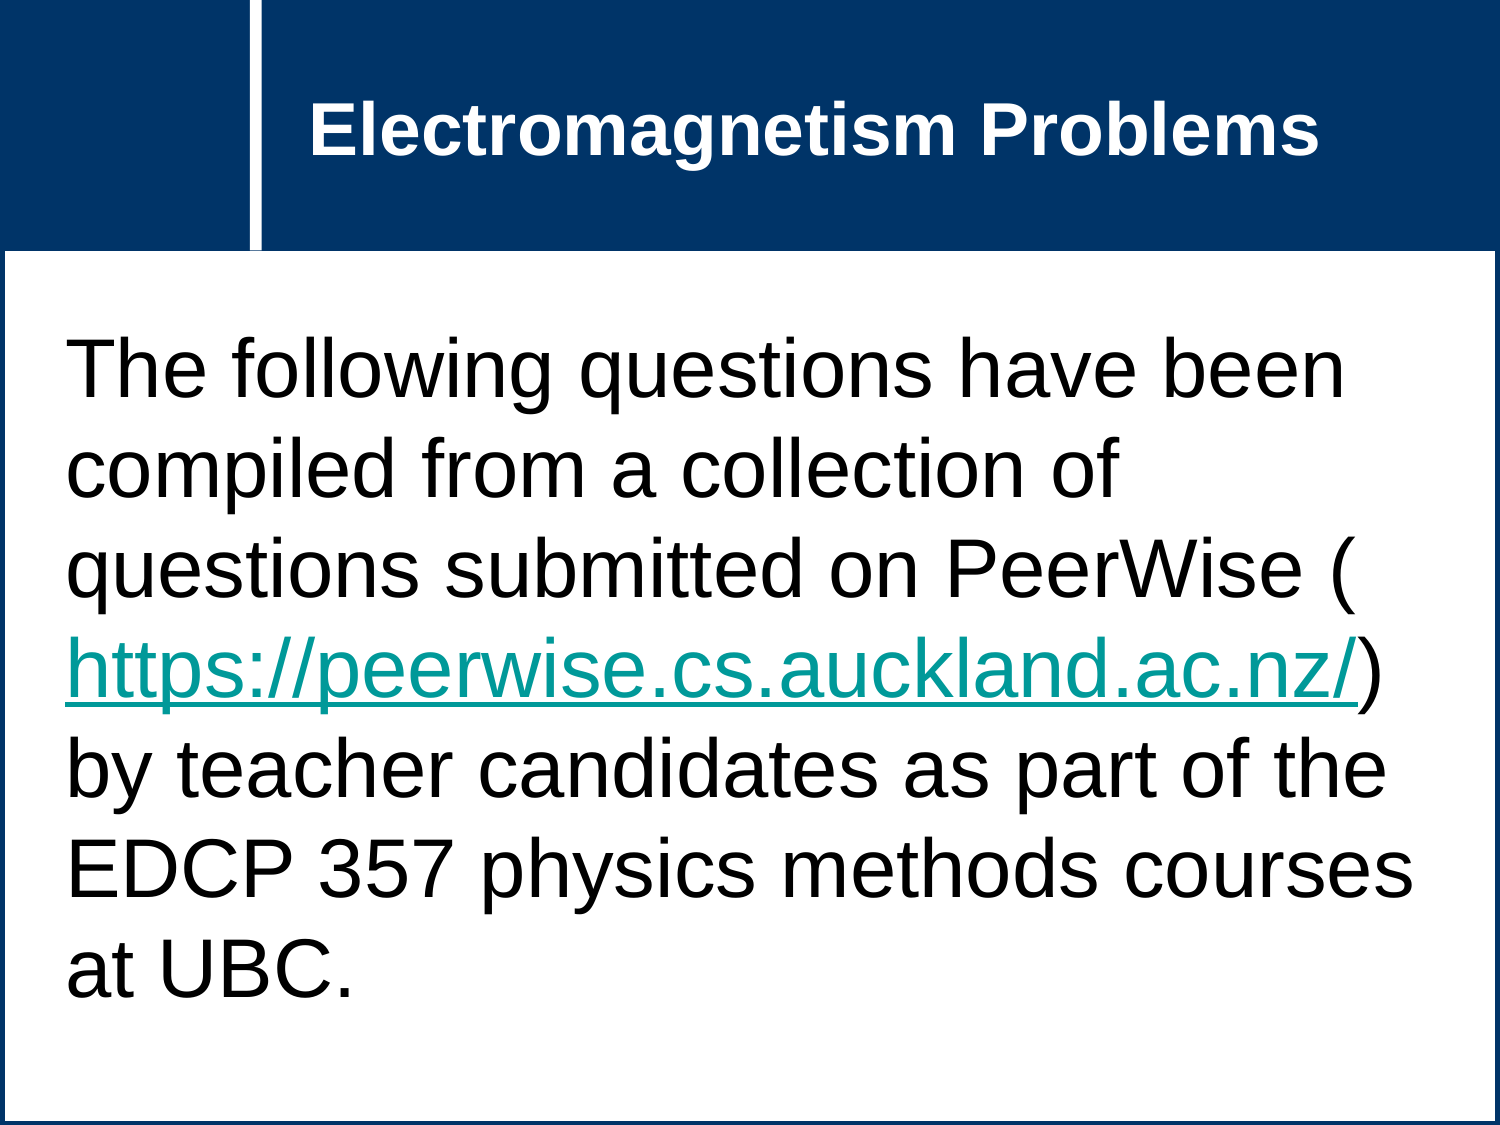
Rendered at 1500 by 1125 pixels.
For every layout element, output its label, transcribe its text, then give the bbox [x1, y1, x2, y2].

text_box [0, 0, 1500, 251]
text_box [0, 259, 1500, 1125]
text_box The following questions have been compiled from a collection of questions submitted on PeerWise (https://peerwise.cs.auckland.ac.nz/) by teacher candidates as part of the EDCP 357 physics methods courses at UBC. [50, 307, 1450, 1022]
